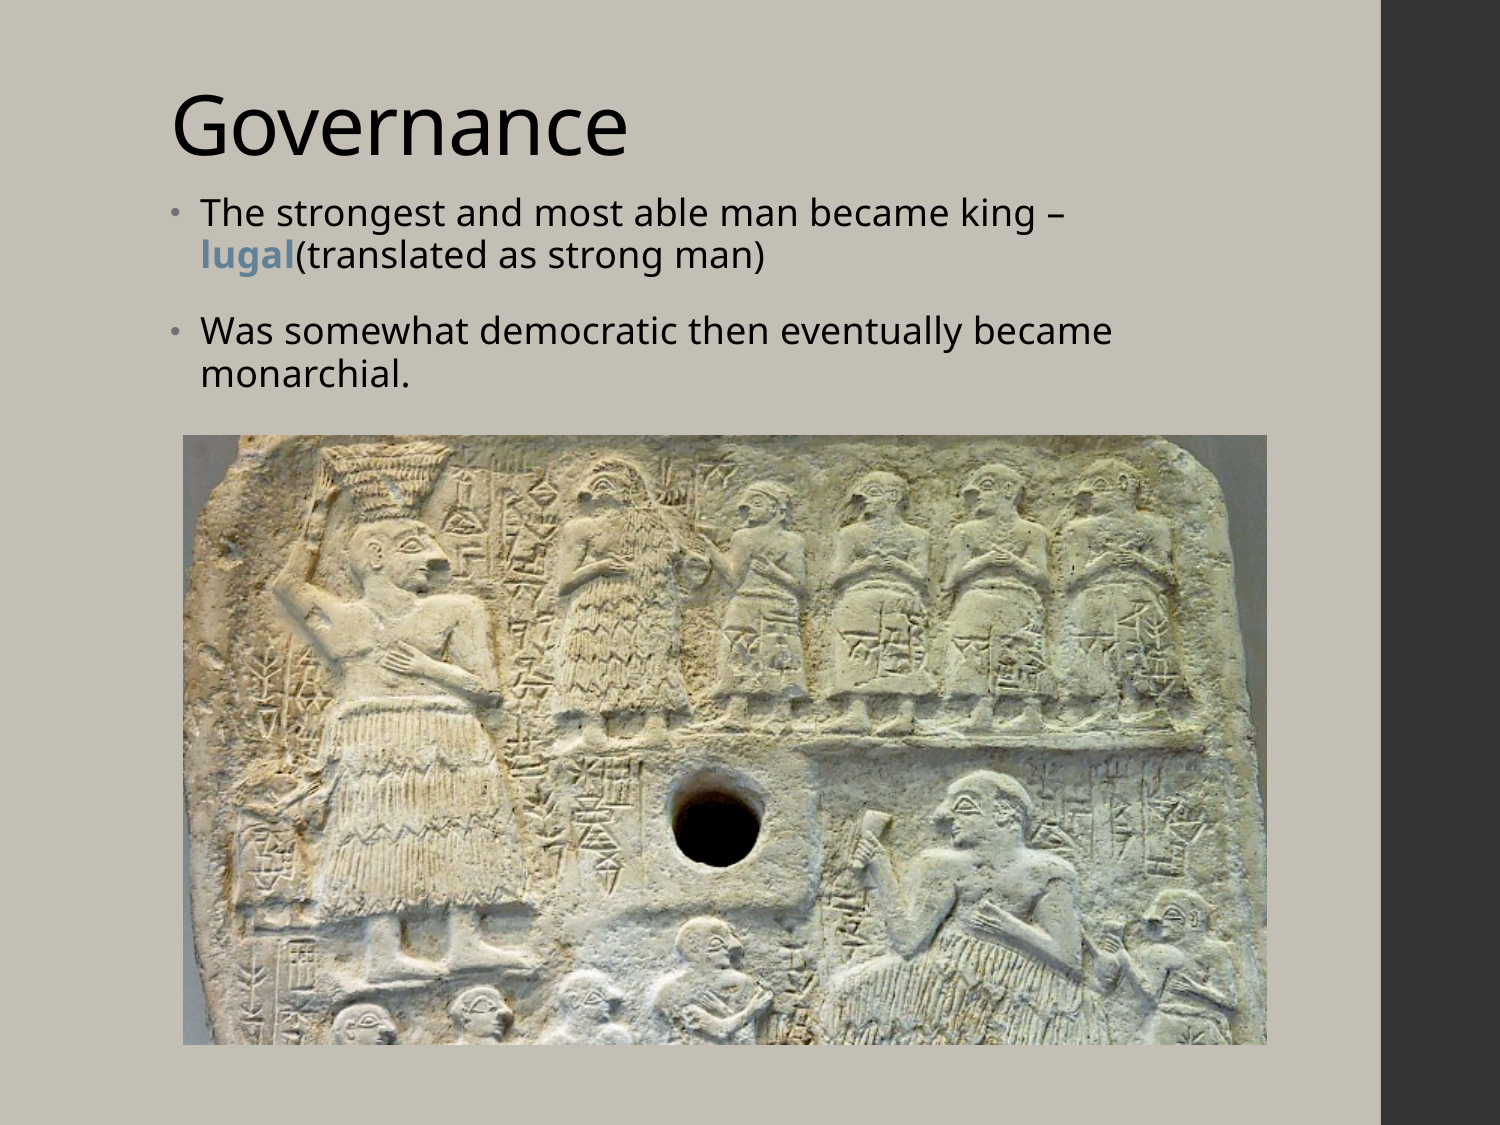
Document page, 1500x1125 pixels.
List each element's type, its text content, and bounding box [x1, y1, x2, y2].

title Governance [155, 60, 1348, 181]
list The strongest and most able man became king – lugal(translated as strong man) Was somewhat democratic then eventually became monarchial. [155, 184, 1213, 899]
picture [183, 435, 1267, 1045]
